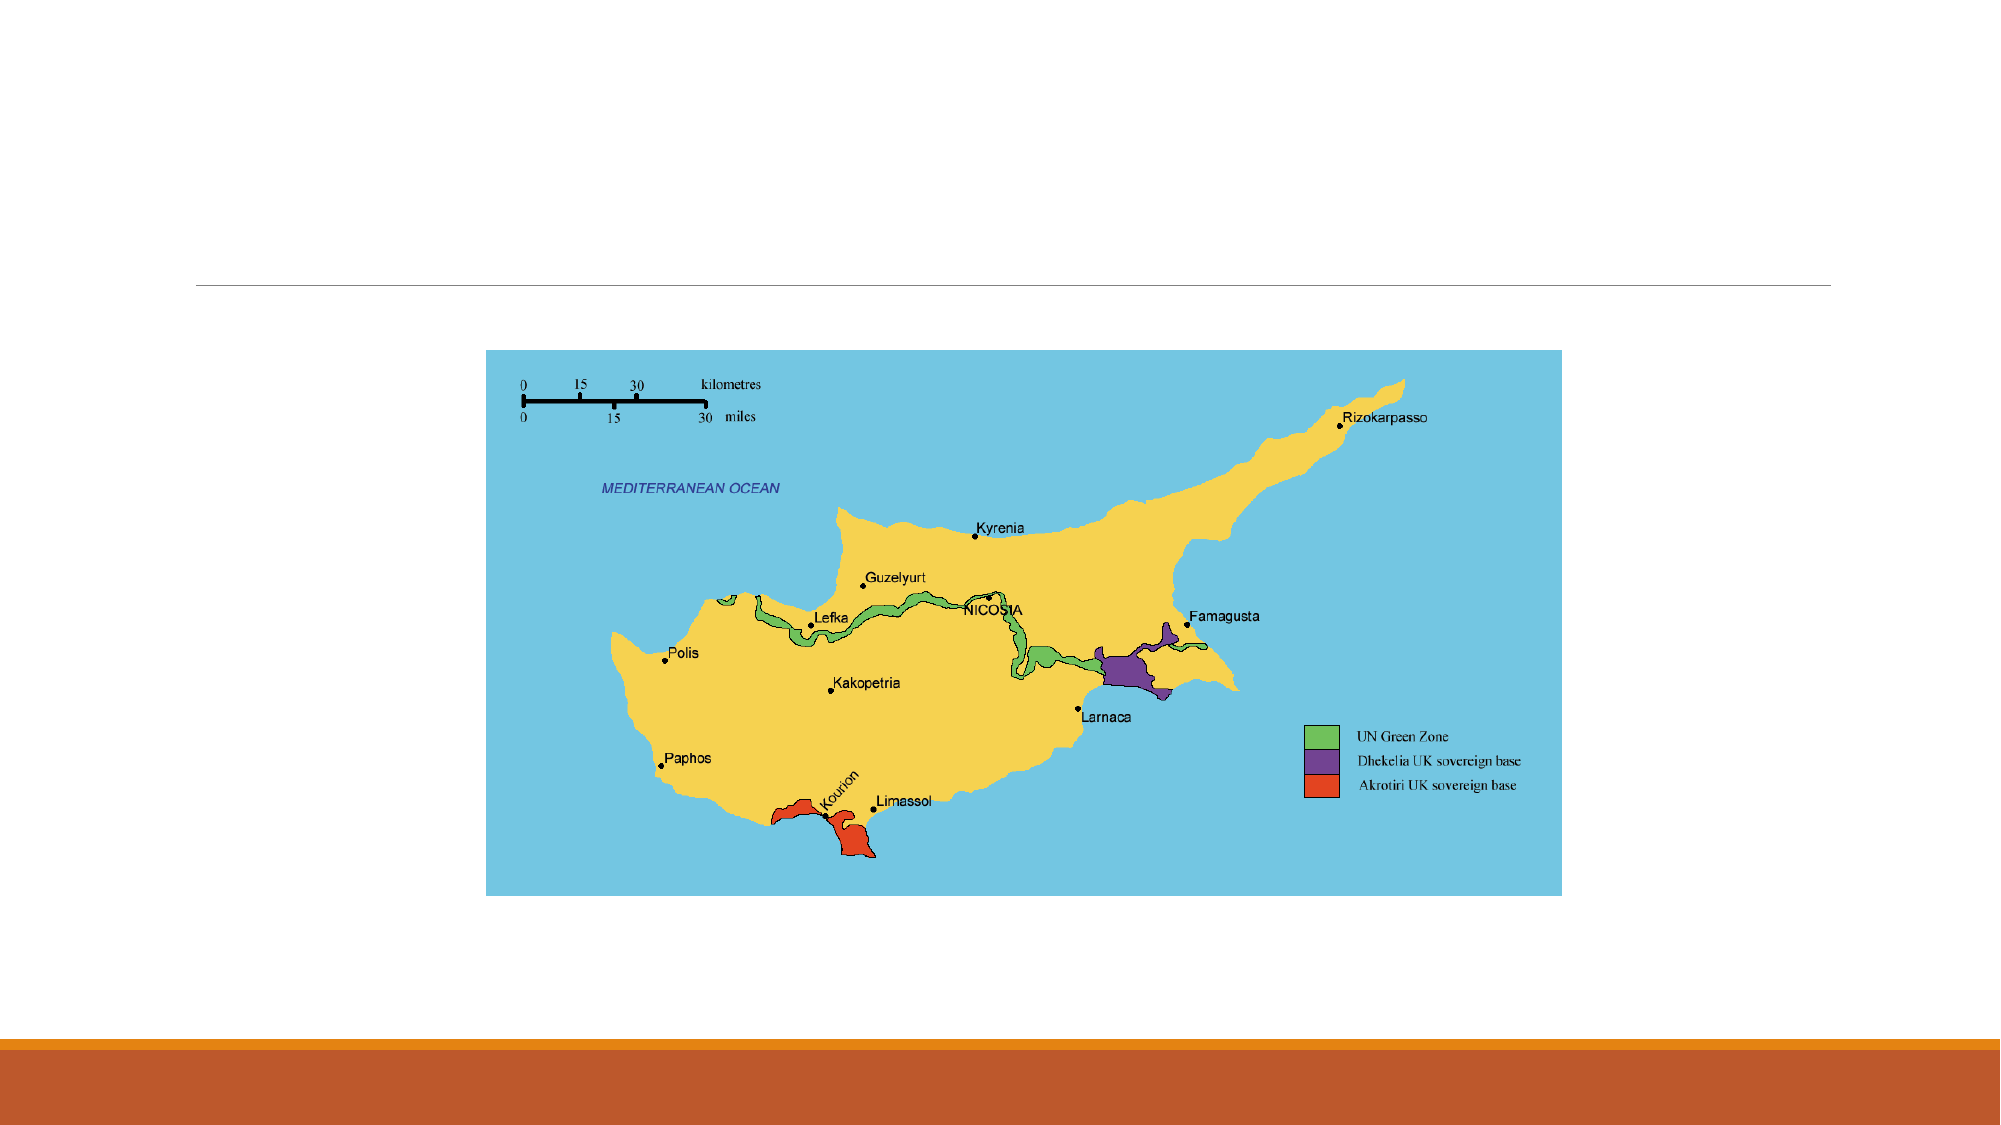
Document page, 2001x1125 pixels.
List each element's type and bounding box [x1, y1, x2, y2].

list [486, 350, 1562, 897]
